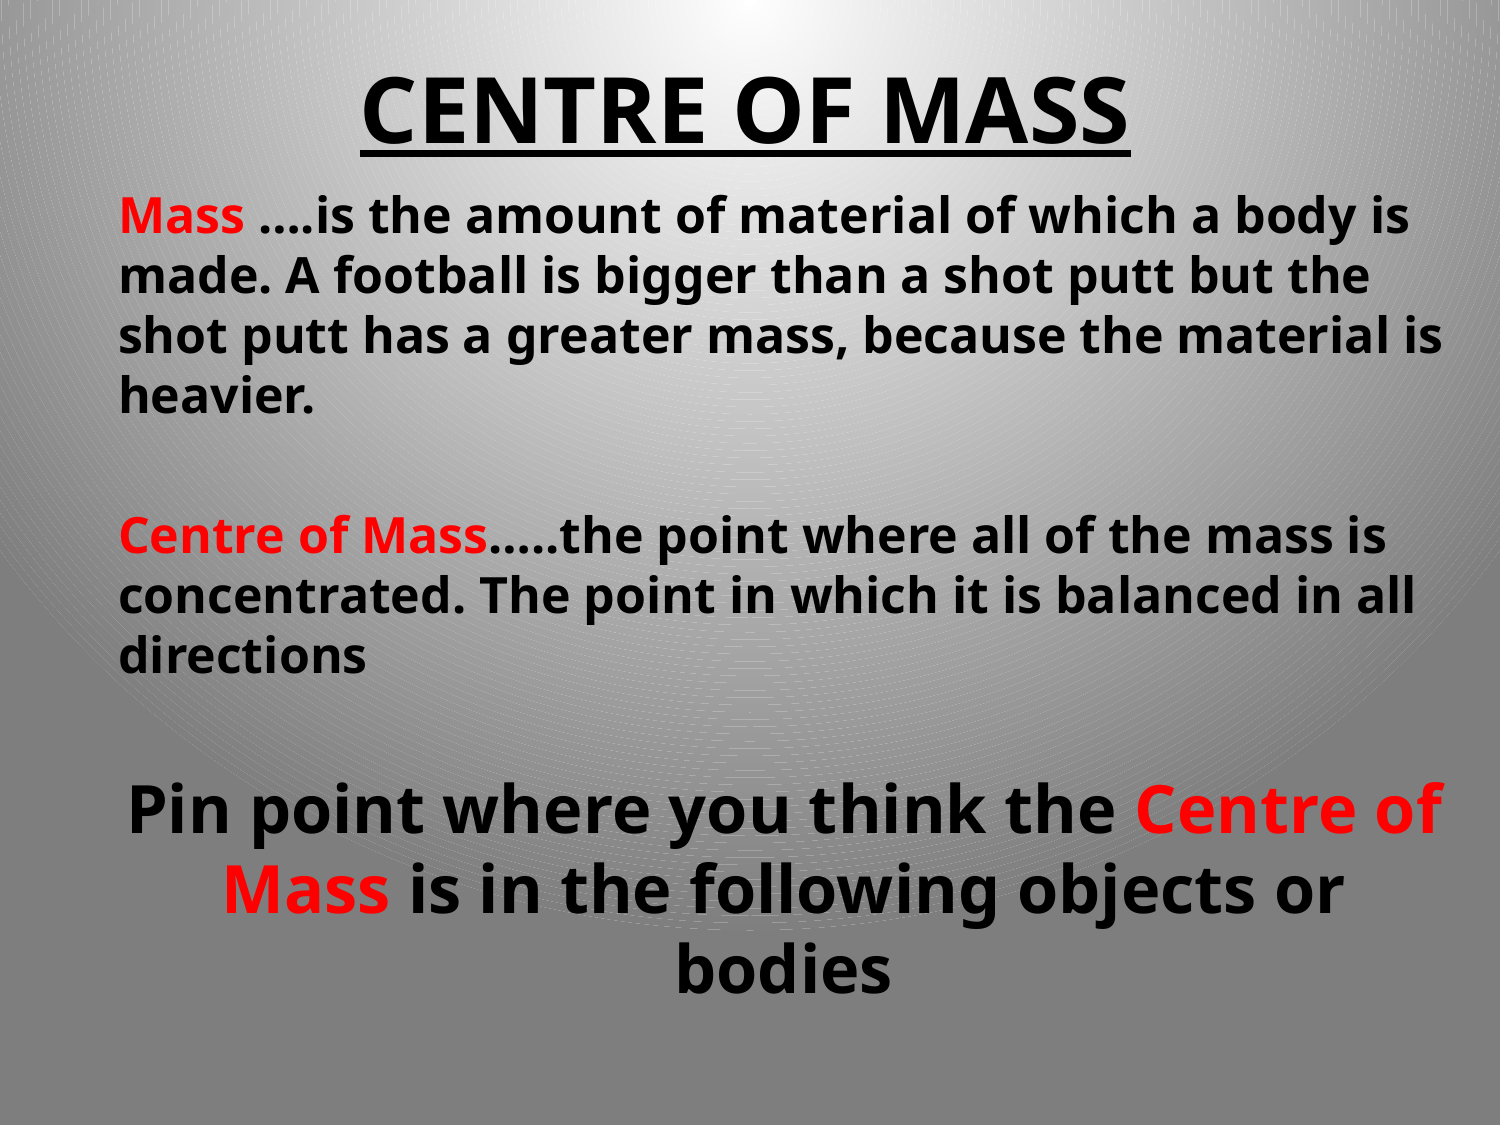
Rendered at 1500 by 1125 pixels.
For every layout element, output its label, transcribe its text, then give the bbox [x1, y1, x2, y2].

title CENTRE OF MASS [70, 35, 1421, 175]
list Mass ….is the amount of material of which a body is made. A football is bigger than a shot putt but the shot putt has a greater mass, because the material is heavier. Centre of Mass…..the point where all of the mass is concentrated. The point in which it is balanced in all directions Pin point where you think the Centre of Mass is in the following objects or bodies [46, 175, 1465, 1090]
